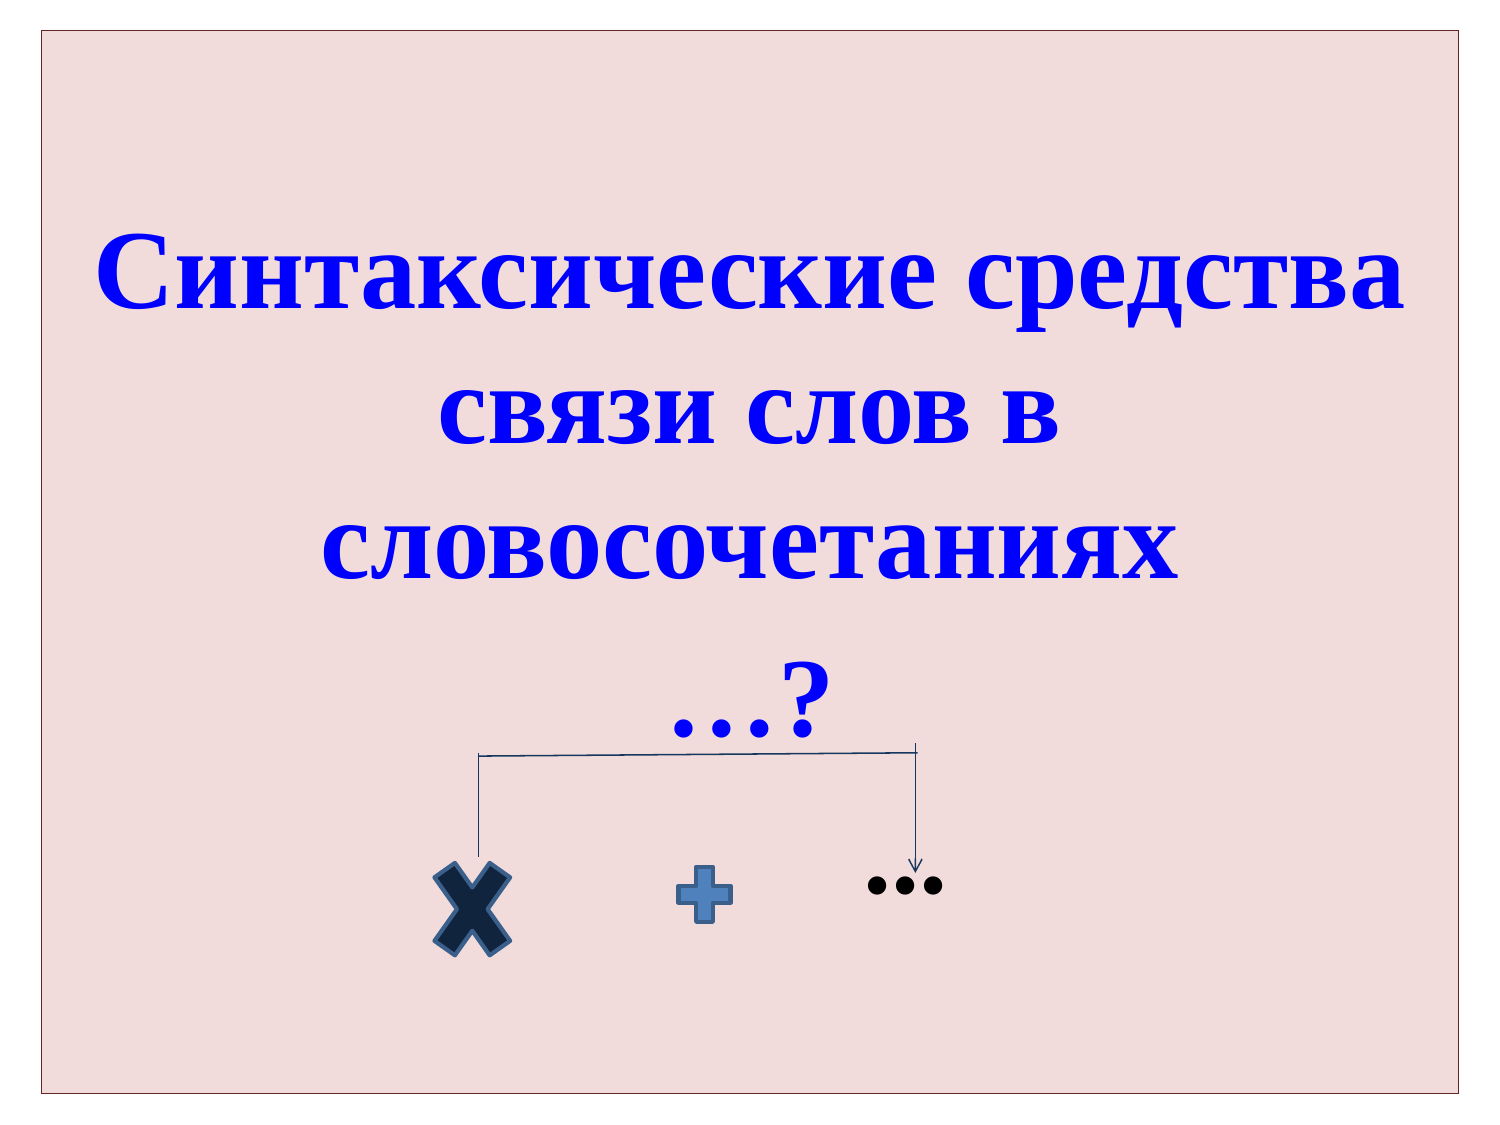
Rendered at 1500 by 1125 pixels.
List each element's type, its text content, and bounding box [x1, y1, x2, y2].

list Синтаксические средства связи слов в словосочетаниях …? ... [41, 30, 1459, 1094]
text_box [676, 865, 733, 924]
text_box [479, 752, 910, 757]
text_box [432, 860, 513, 958]
